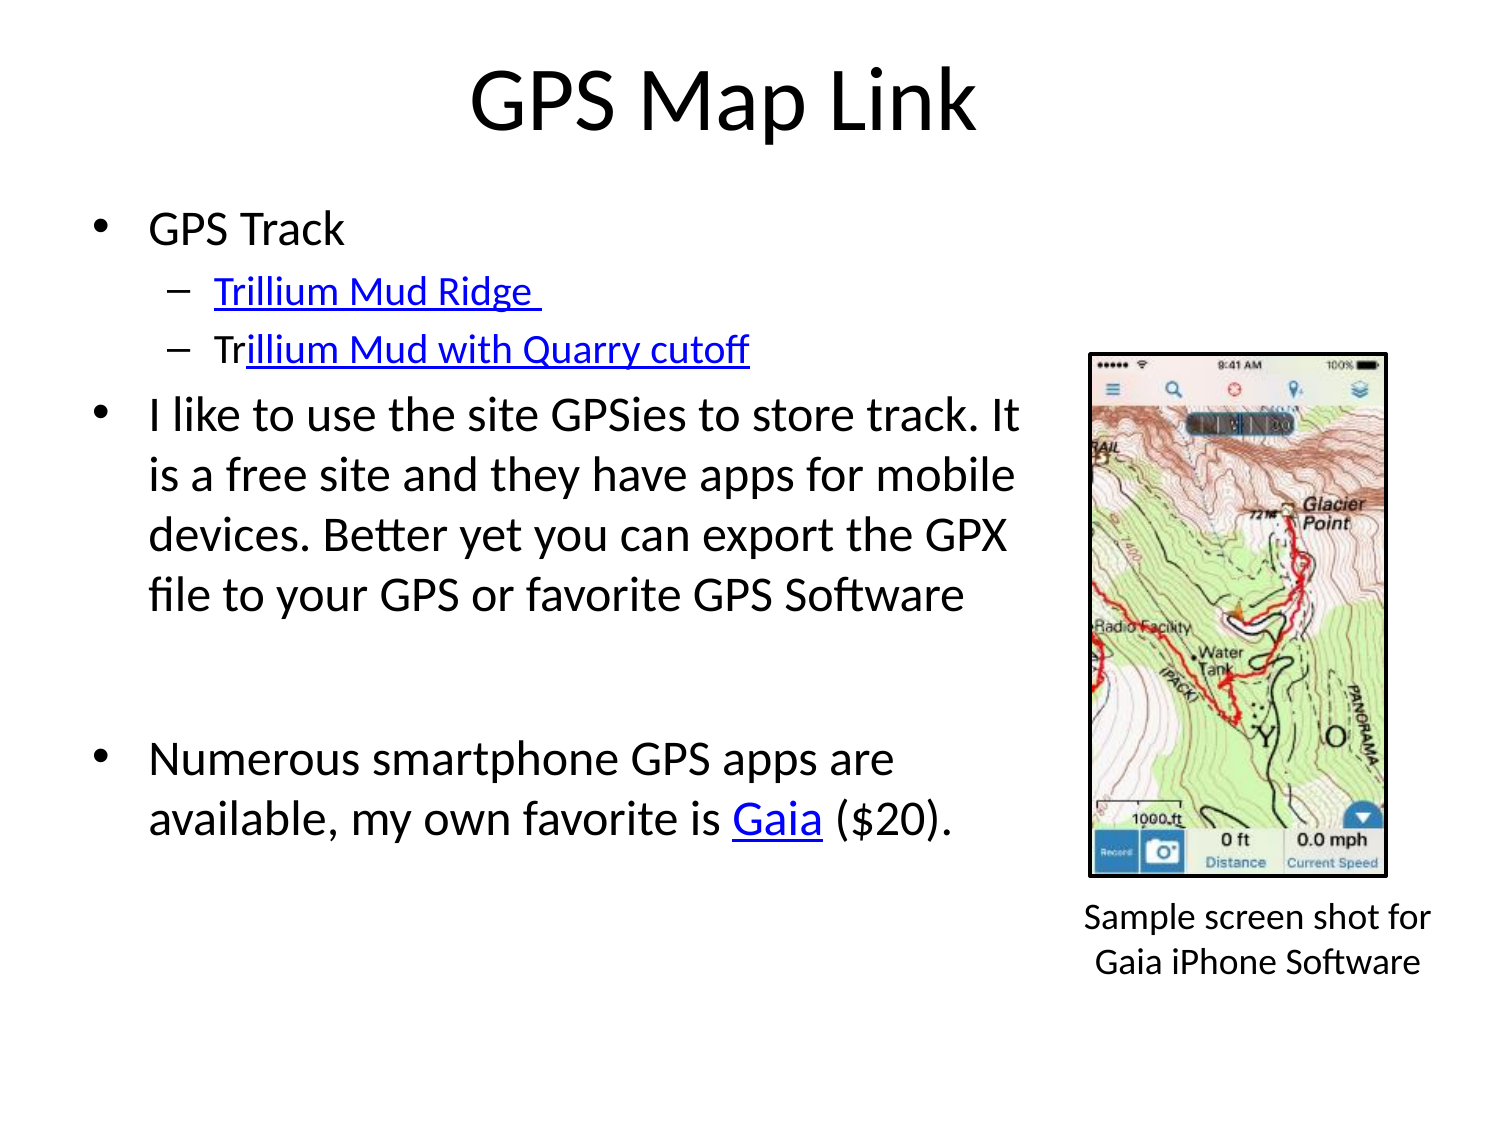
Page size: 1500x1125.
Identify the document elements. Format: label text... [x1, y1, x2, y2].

picture [1092, 355, 1385, 874]
title GPS Map Link [48, 0, 1399, 188]
list GPS Track Trillium Mud Ridge Trillium Mud with Quarry cutoff I like to use the site GPSies to store track. It is a free site and they have apps for mobile devices. Better yet you can export the GPX file to your GPS or favorite GPS Software Numerous smartphone GPS apps are available, my own favorite is Gaia ($20). [77, 187, 1045, 1080]
text_box Sample screen shot for Gaia iPhone Software [1044, 884, 1472, 990]
